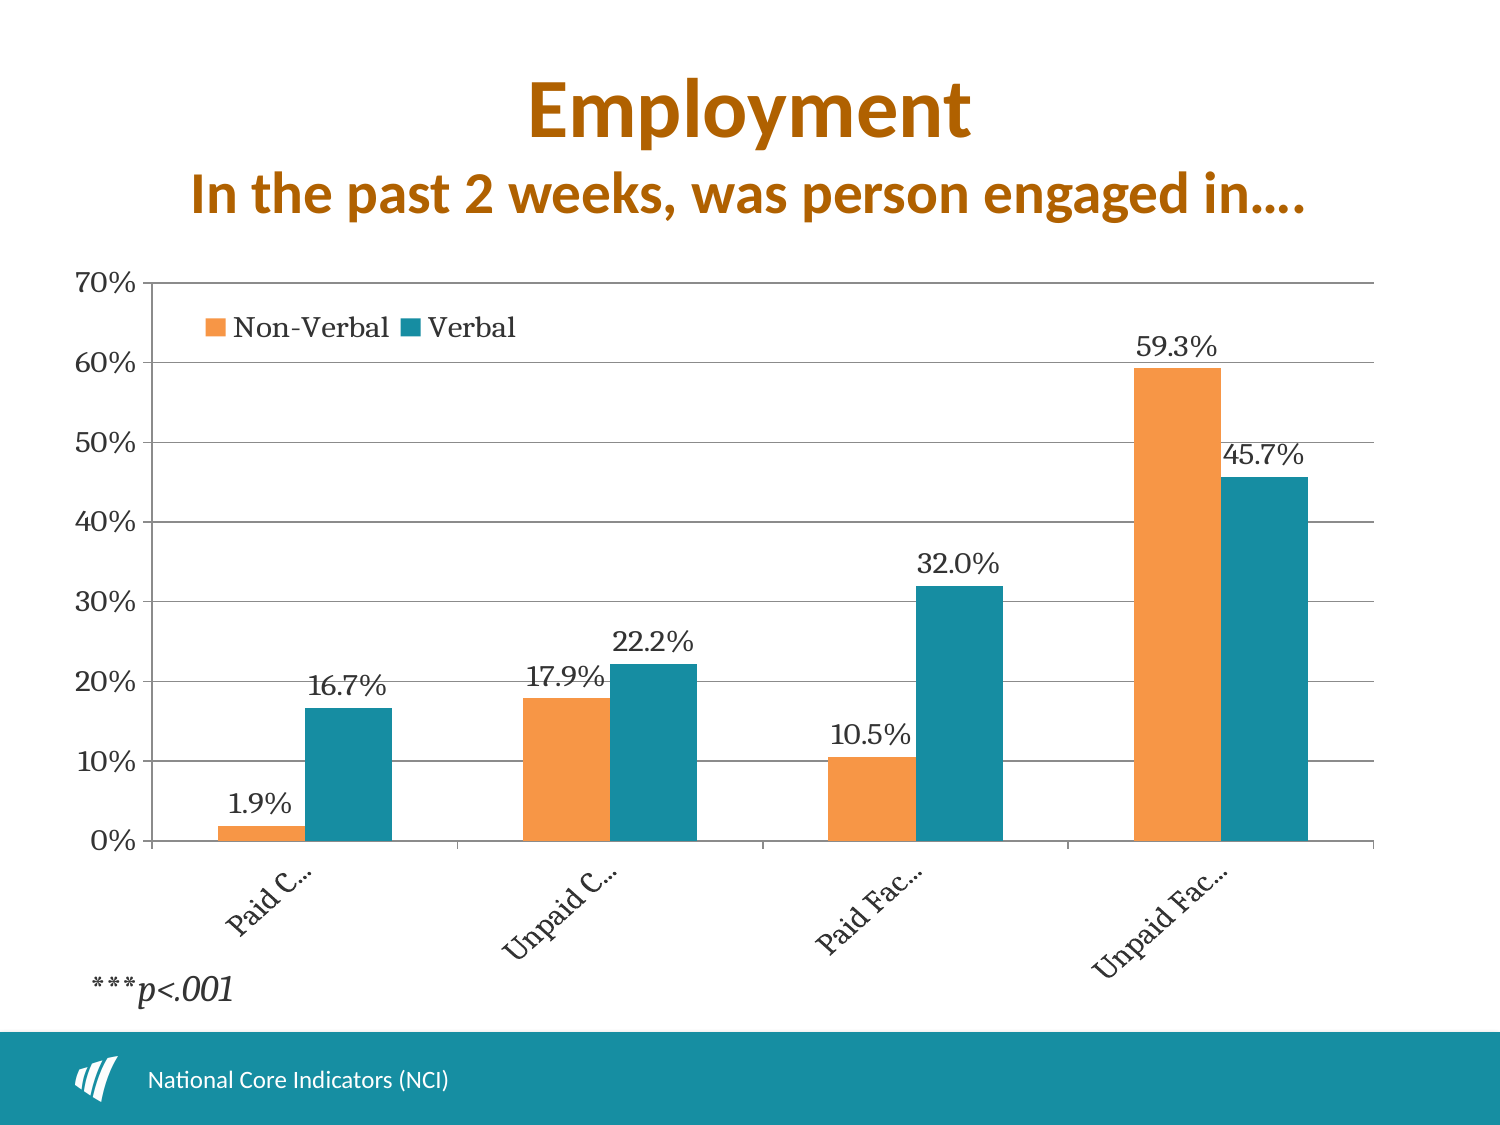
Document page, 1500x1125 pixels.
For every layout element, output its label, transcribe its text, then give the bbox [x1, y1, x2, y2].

picture [75, 1056, 118, 1102]
text_box ***p<.001 [74, 995, 620, 1017]
title Employment In the past 2 weeks, was person engaged in…. [75, 45, 1425, 233]
chart [74, 262, 1426, 988]
footer National Core Indicators (NCI) [132, 1048, 1243, 1109]
